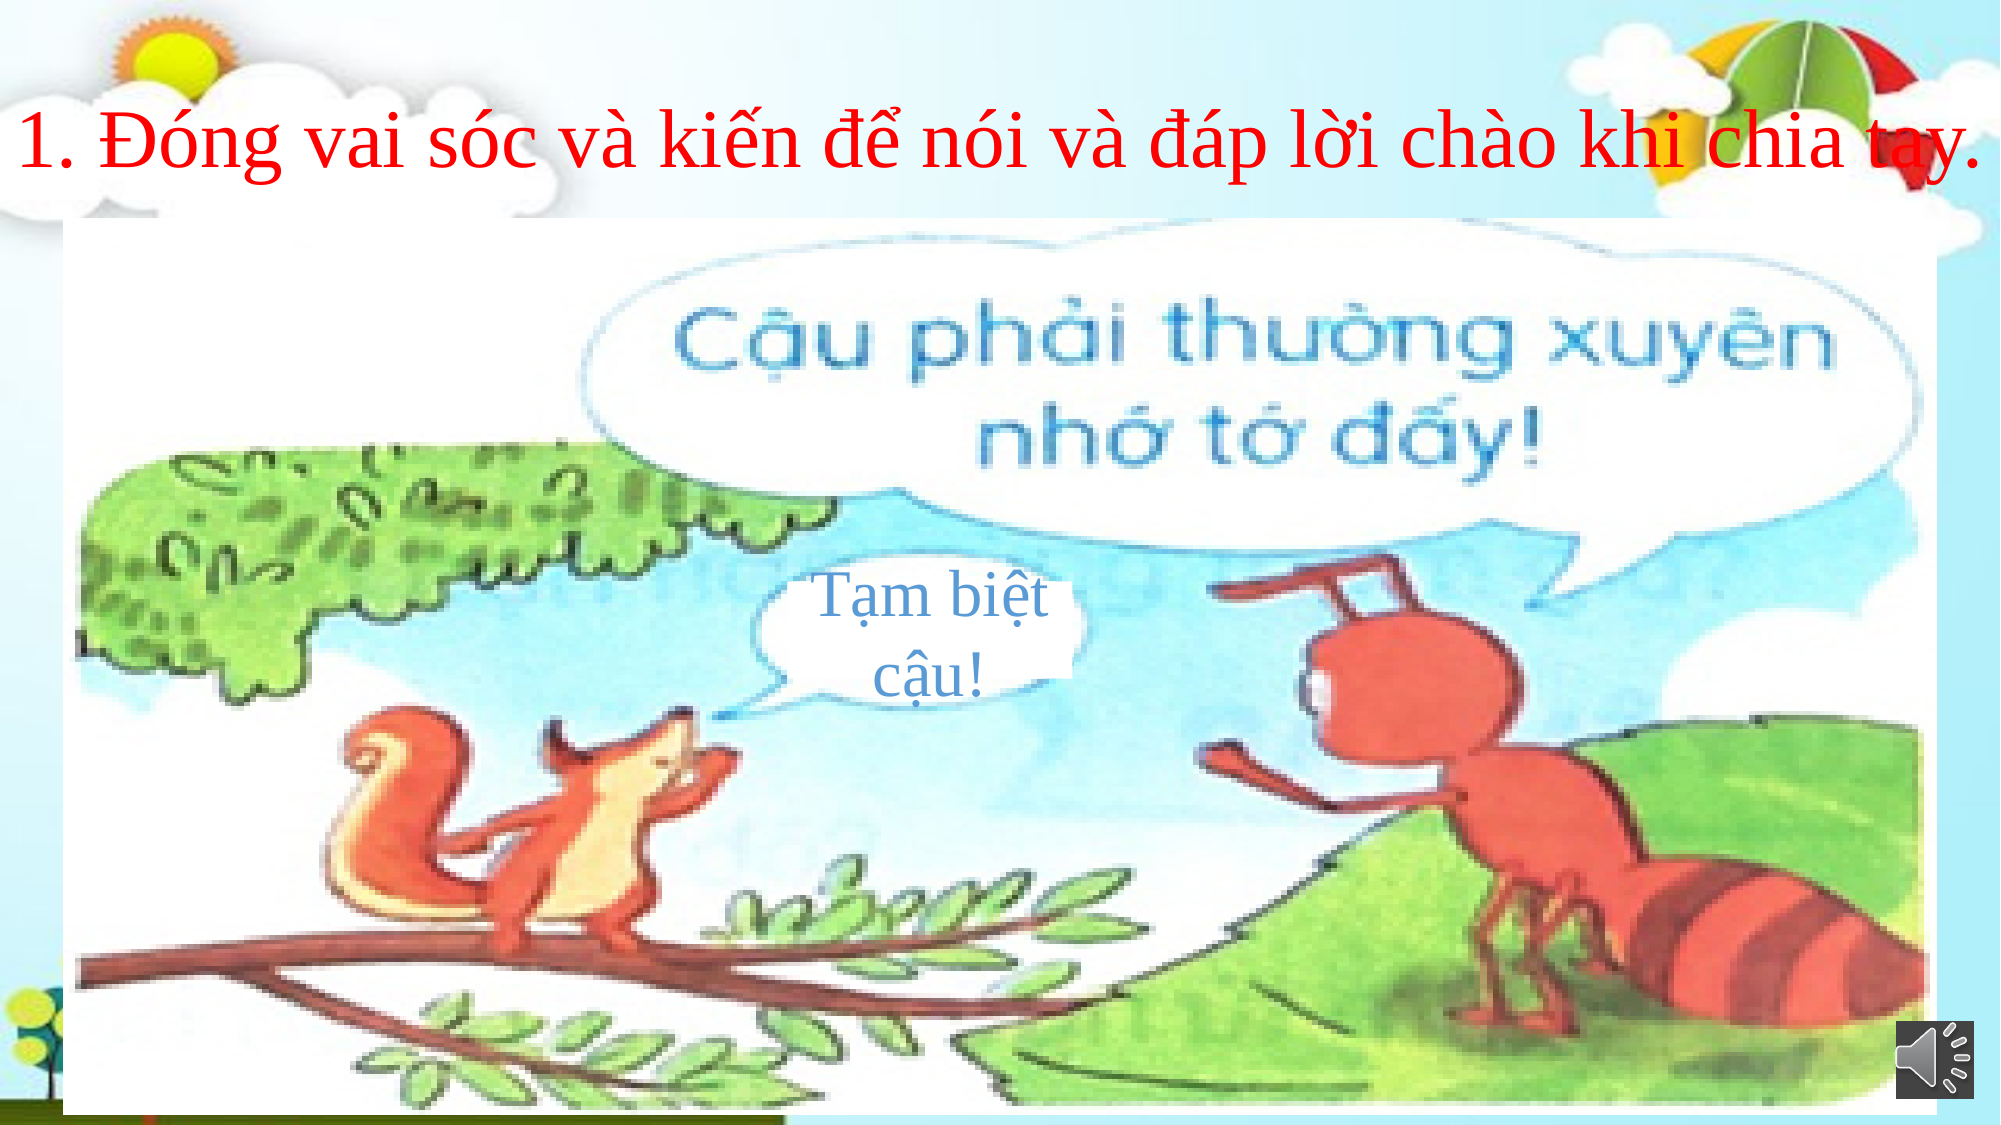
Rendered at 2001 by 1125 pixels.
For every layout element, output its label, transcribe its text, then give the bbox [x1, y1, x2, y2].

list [62, 218, 1937, 1115]
picture [0, 0, 2001, 1125]
title 1. Đóng vai sóc và kiến để nói và đáp lời chào khi chia tay. [0, 0, 2000, 282]
